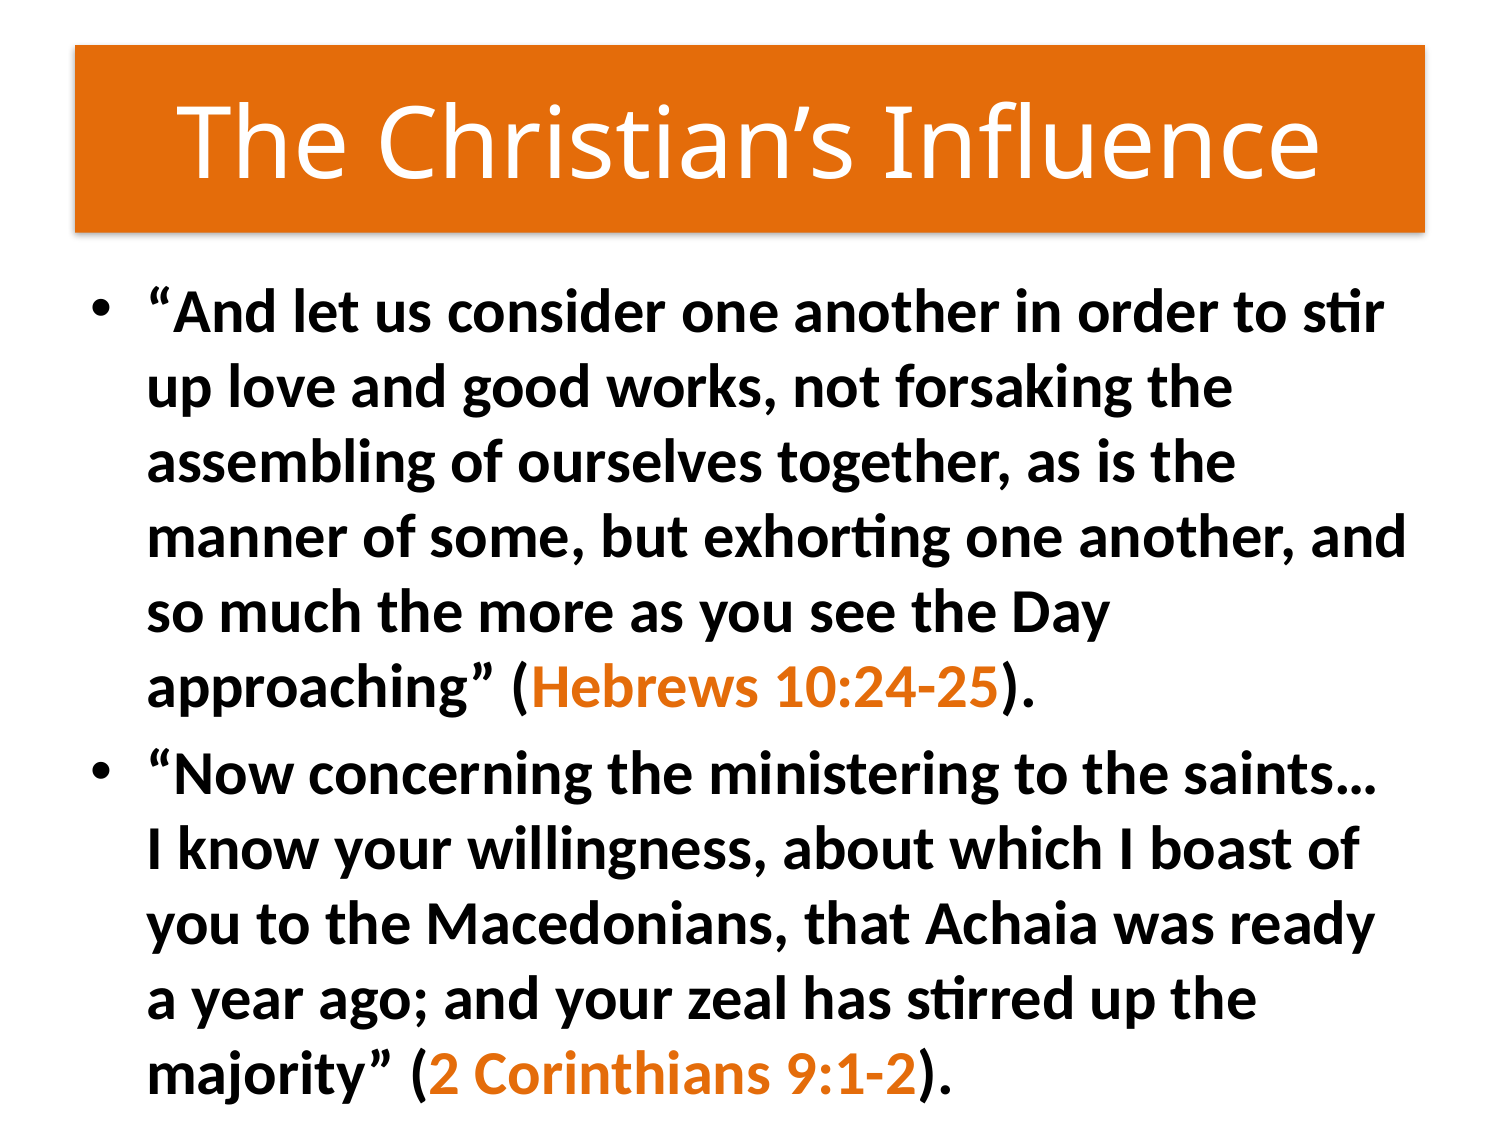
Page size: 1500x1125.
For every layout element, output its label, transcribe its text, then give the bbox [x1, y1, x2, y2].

list “And let us consider one another in order to stir up love and good works, not forsaking the assembling of ourselves together, as is the manner of some, but exhorting one another, and so much the more as you see the Day approaching” (Hebrews 10:24-25). “Now concerning the ministering to the saints… I know your willingness, about which I boast of you to the Macedonians, that Achaia was ready a year ago; and your zeal has stirred up the majority” (2 Corinthians 9:1-2). [75, 262, 1425, 1005]
title The Christian’s Influence [75, 45, 1425, 233]
